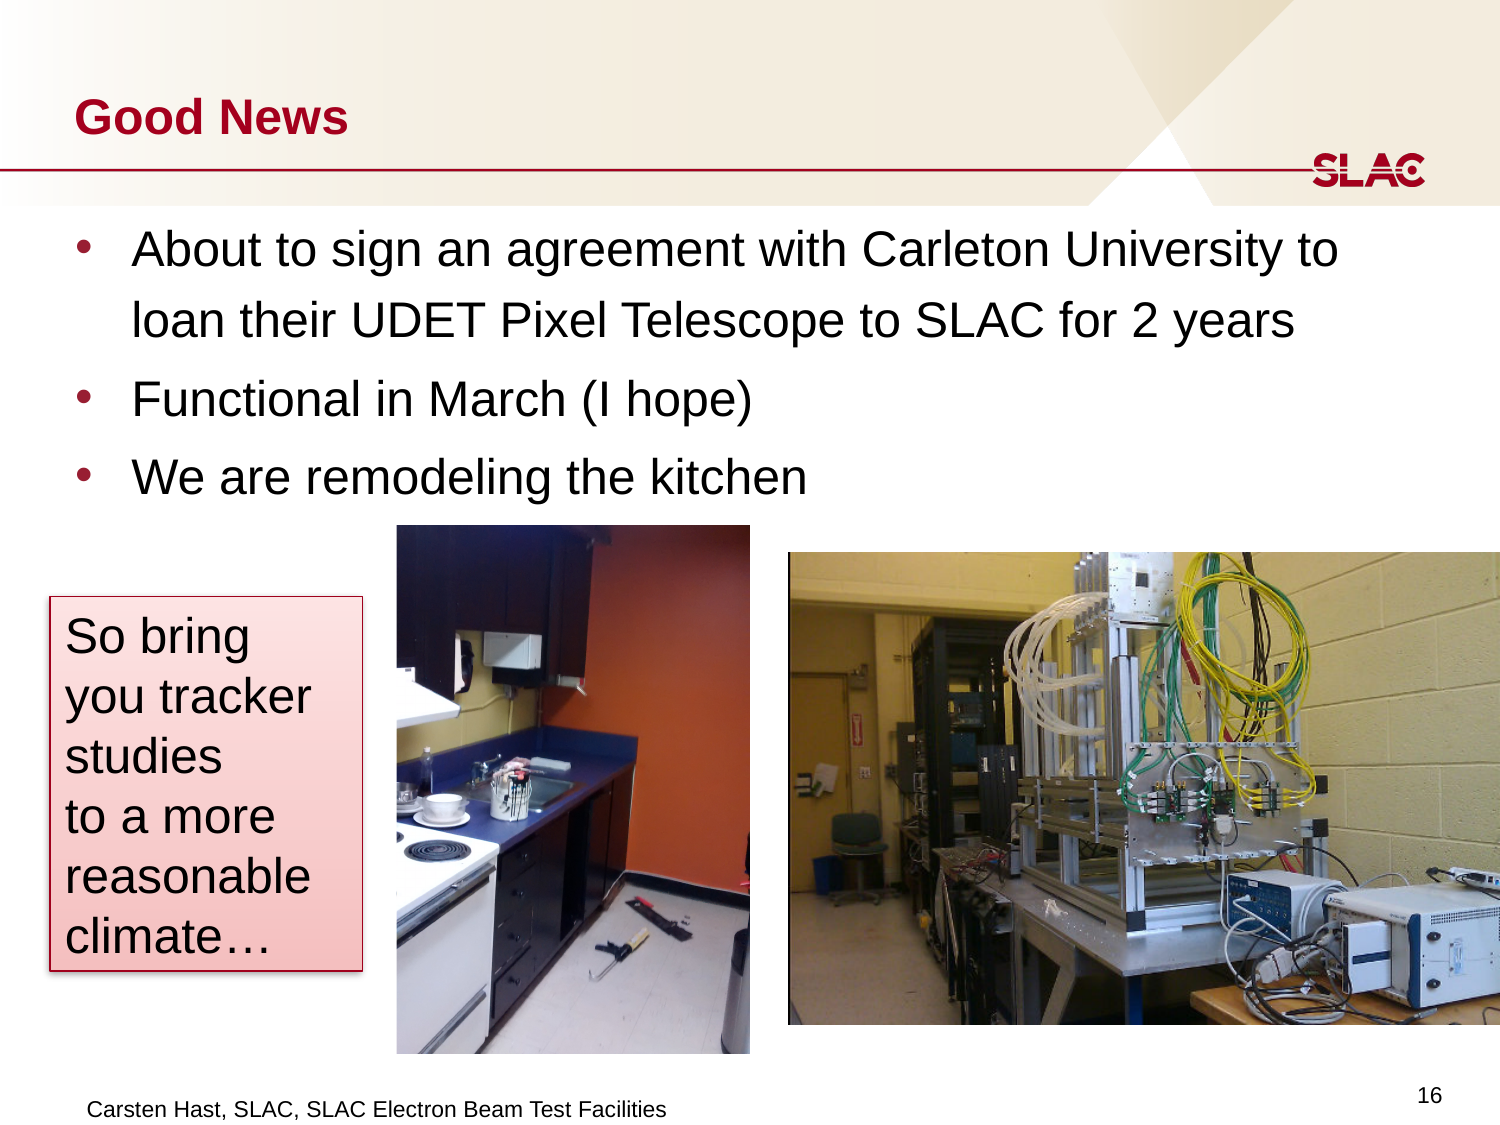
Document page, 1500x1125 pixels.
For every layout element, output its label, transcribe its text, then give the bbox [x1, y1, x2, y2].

picture [396, 524, 751, 1064]
picture [0, 0, 1500, 206]
slide_number 16 [1405, 1062, 1458, 1125]
text_box So bring you tracker studies to a more reasonable climate… [49, 596, 363, 972]
title Good News [74, 21, 1404, 145]
list About to sign an agreement with Carleton University to loan their UDET Pixel Telescope to SLAC for 2 years Functional in March (I hope) We are remodeling the kitchen [75, 203, 1406, 1035]
picture [788, 552, 1500, 1026]
text_box Carsten Hast, SLAC, SLAC Electron Beam Test Facilities [74, 1077, 1113, 1125]
